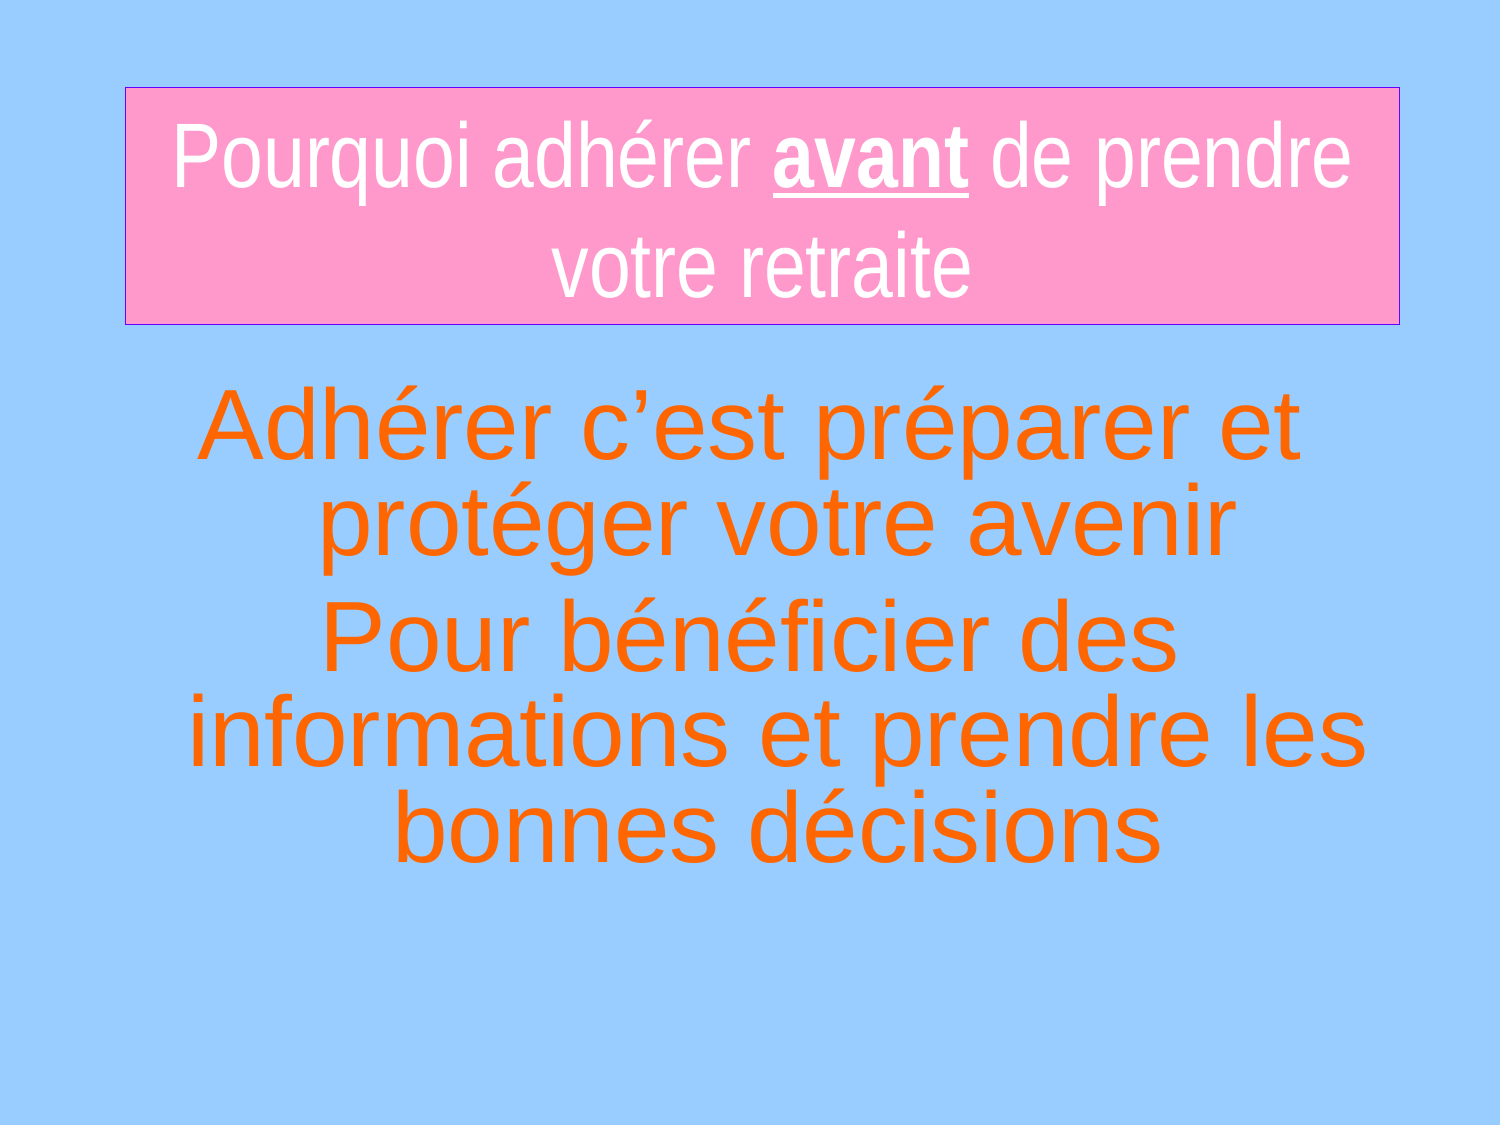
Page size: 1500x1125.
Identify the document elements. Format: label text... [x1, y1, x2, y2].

list Adhérer c’est préparer et protéger votre avenir Pour bénéficier des informations et prendre les bonnes décisions [112, 375, 1388, 1000]
title Pourquoi adhérer avant de prendre votre retraite [125, 87, 1400, 325]
